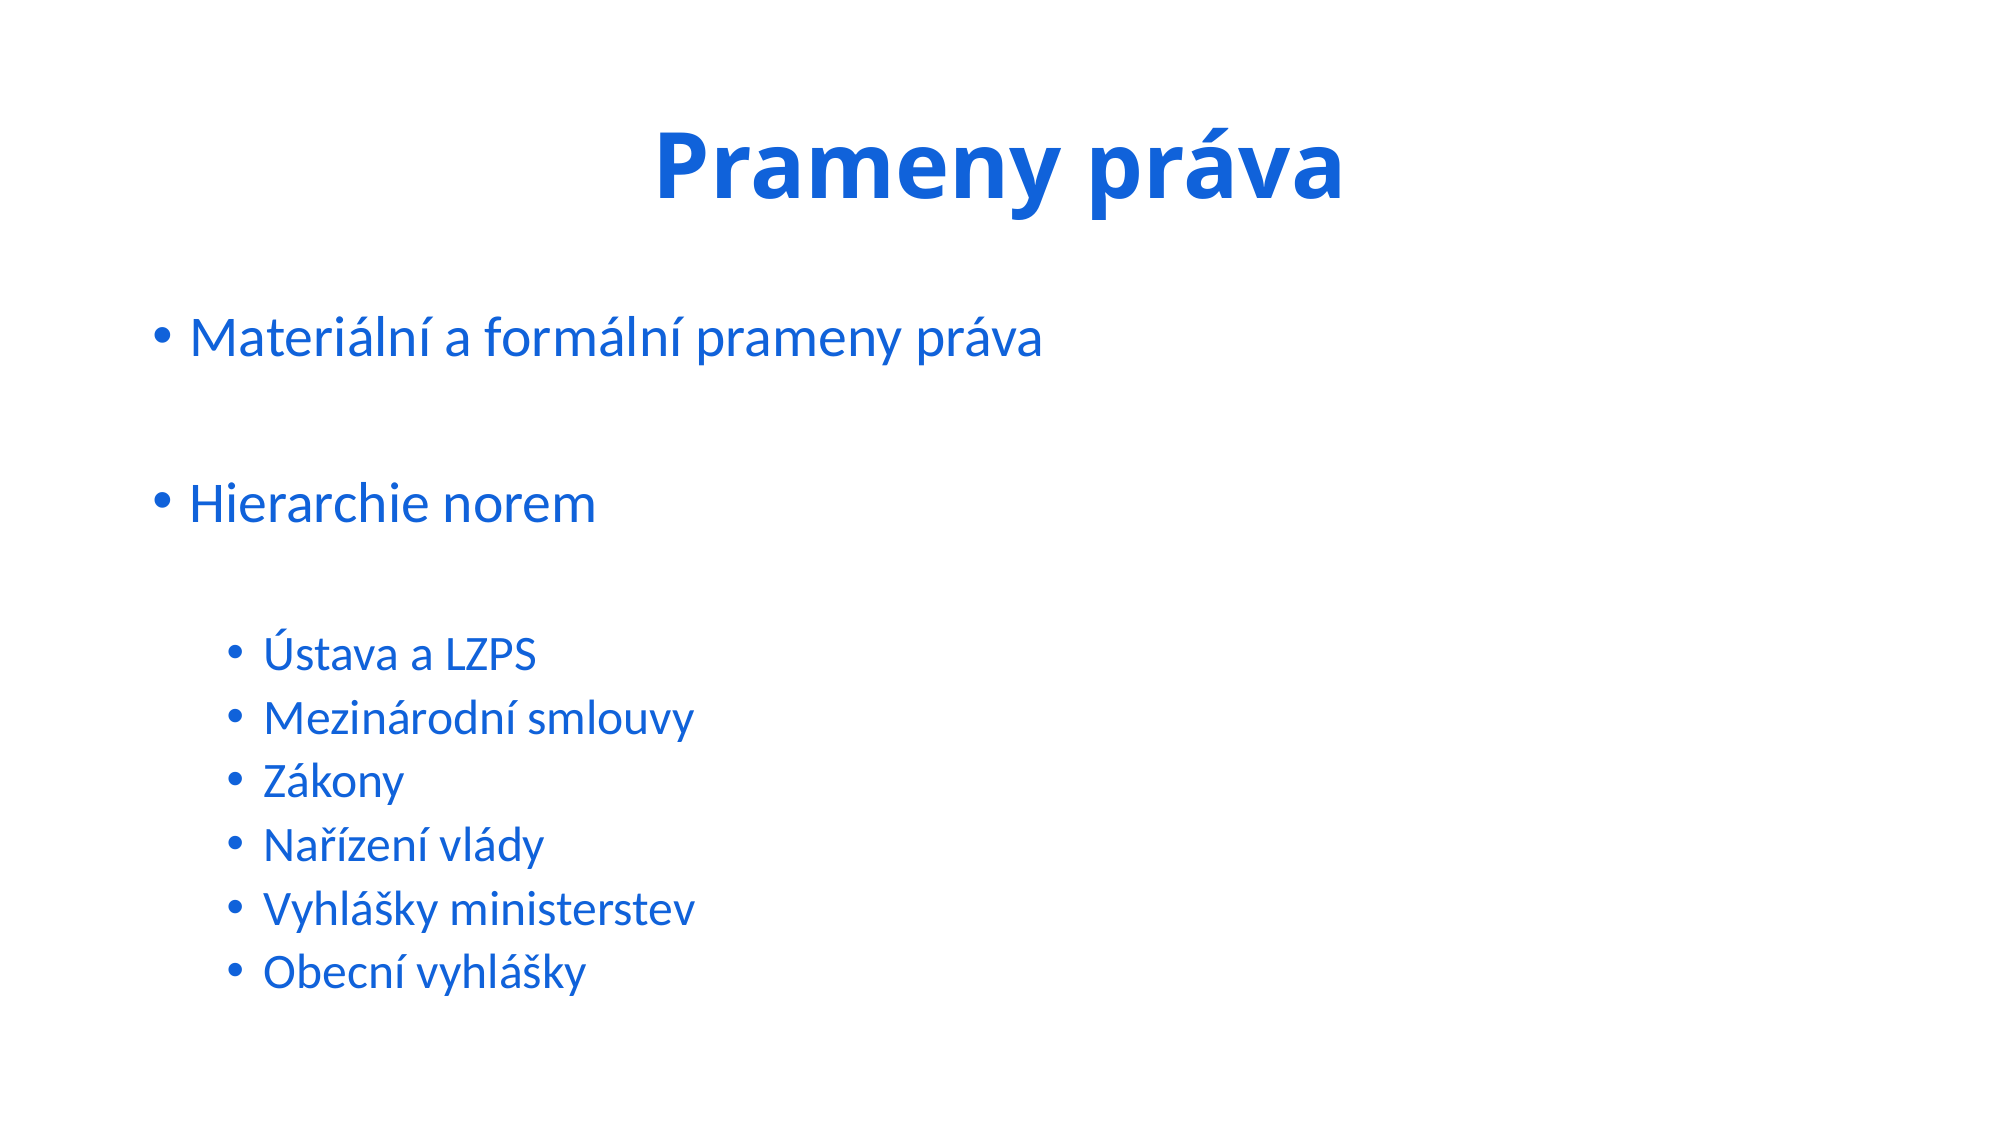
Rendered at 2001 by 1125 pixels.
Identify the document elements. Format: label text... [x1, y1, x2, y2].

list Materiální a formální prameny práva Hierarchie norem Ústava a LZPS Mezinárodní smlouvy Zákony Nařízení vlády Vyhlášky ministerstev Obecní vyhlášky [137, 299, 1863, 1014]
title Prameny práva [137, 59, 1863, 278]
